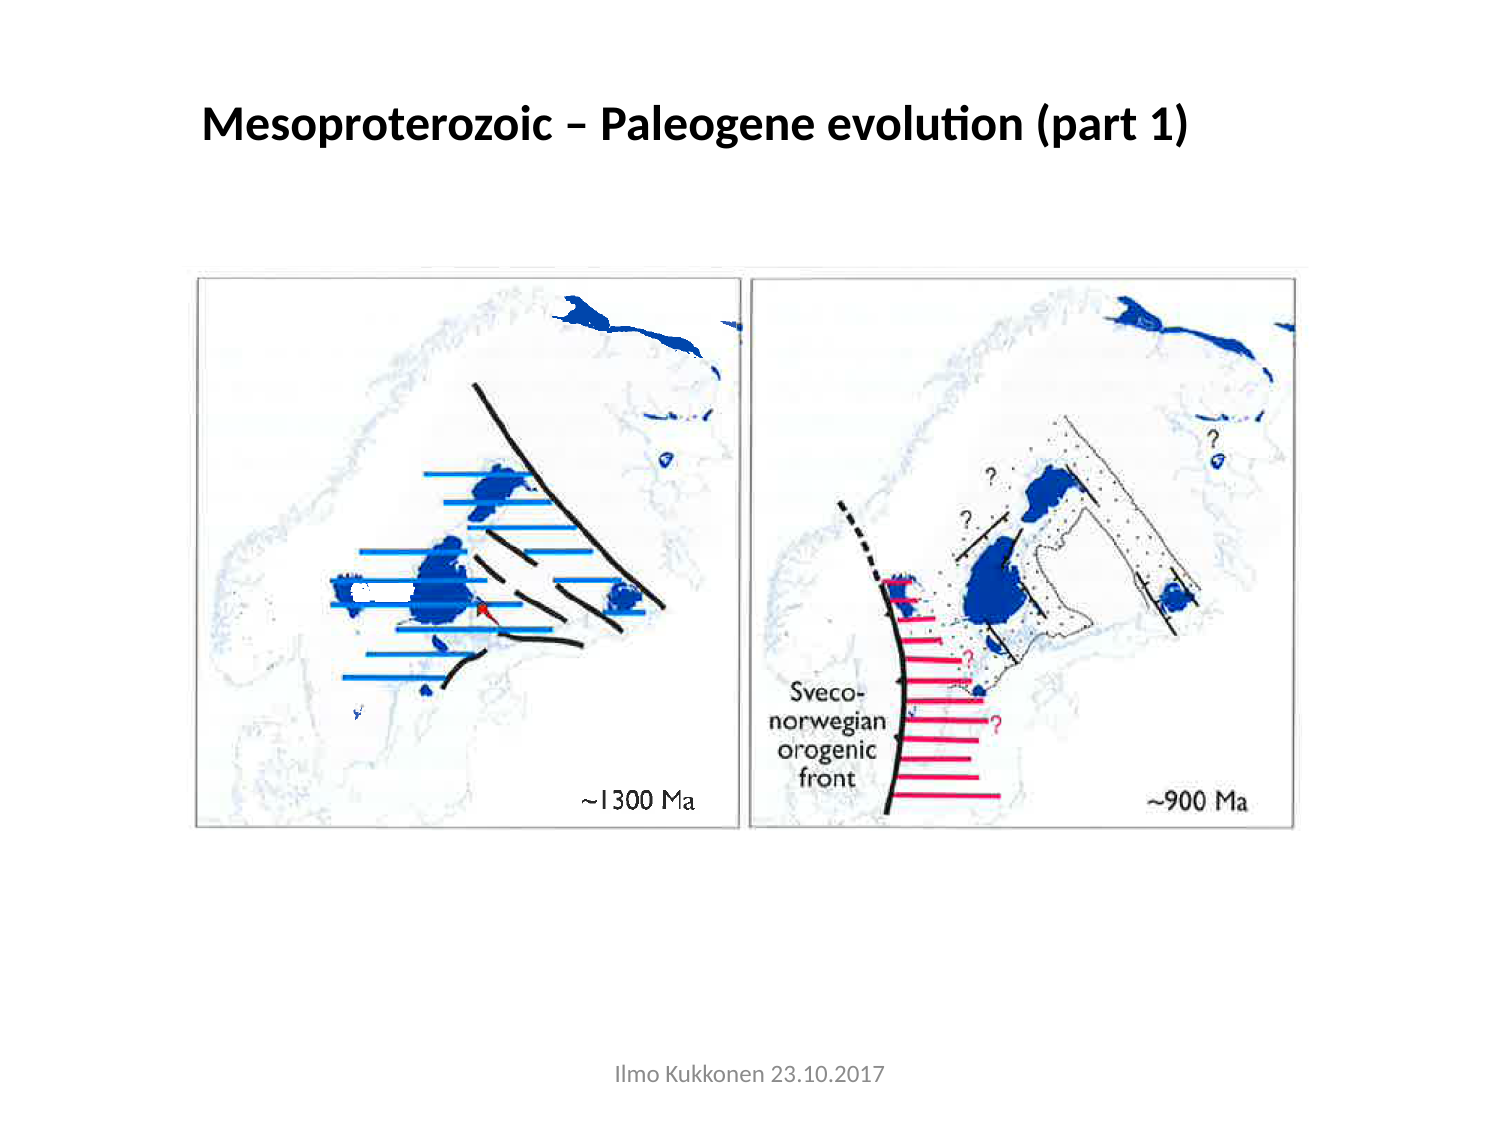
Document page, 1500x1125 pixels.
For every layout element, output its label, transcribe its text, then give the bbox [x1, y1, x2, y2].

picture [181, 266, 1309, 831]
text_box Mesoproterozoic – Paleogene evolution (part 1) [186, 83, 1205, 158]
footer Ilmo Kukkonen 23.10.2017 [496, 1042, 1004, 1103]
